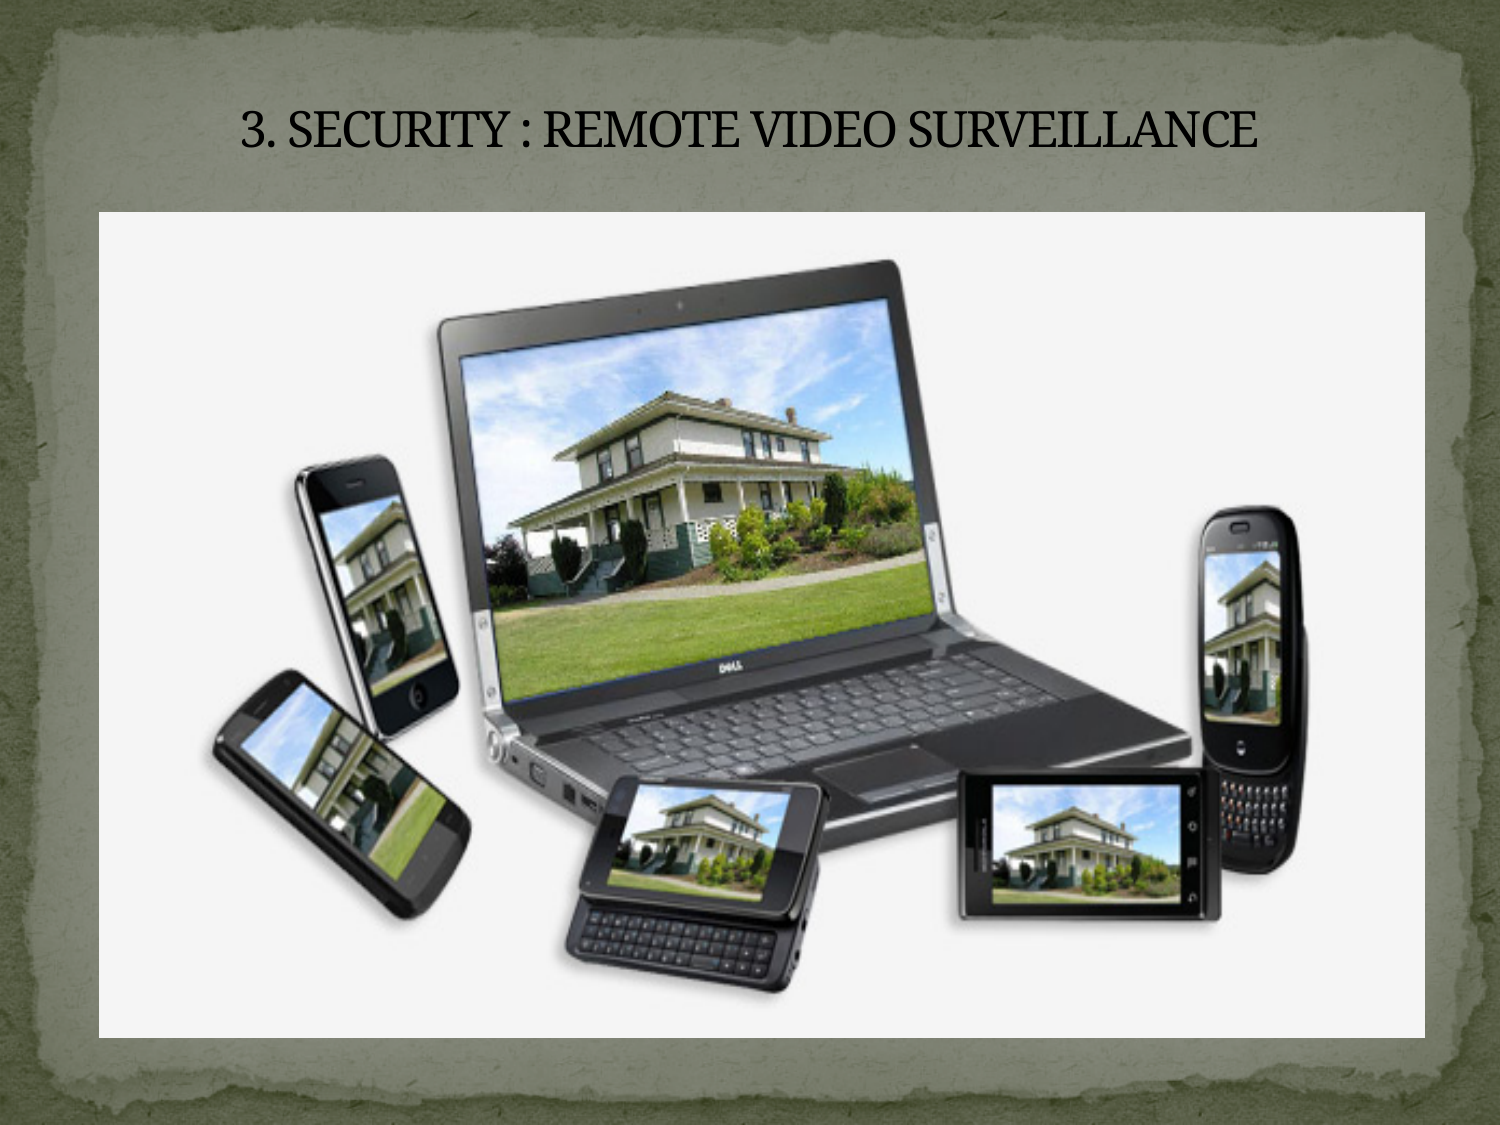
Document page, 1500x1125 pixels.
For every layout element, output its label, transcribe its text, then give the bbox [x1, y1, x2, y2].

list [102, 215, 1423, 1036]
title 3. SECURITY : REMOTE VIDEO SURVEILLANCE [74, 24, 1425, 225]
